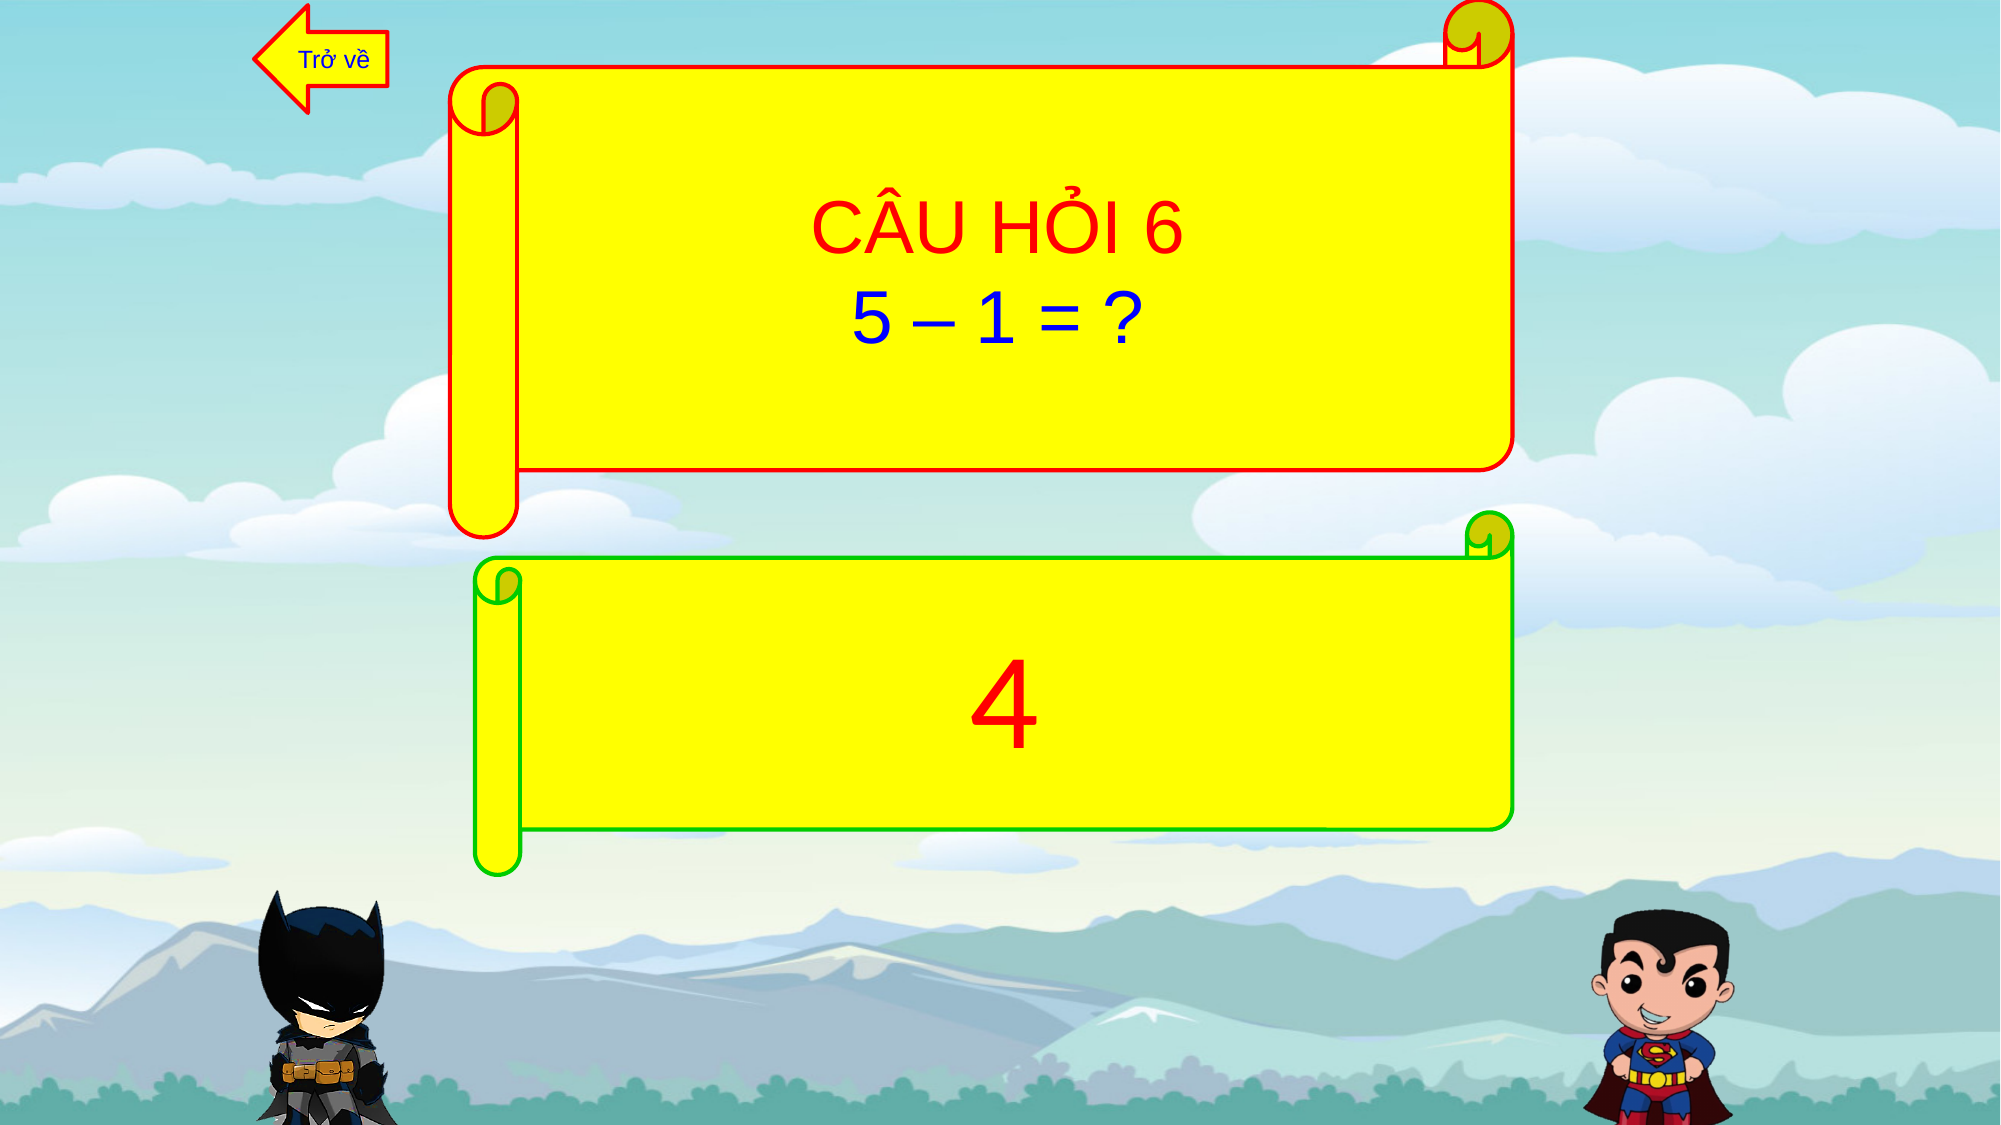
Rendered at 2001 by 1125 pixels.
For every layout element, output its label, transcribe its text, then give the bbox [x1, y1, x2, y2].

text_box CÂU HỎI 6 5 – 1 = ? [447, 0, 1515, 540]
text_box Trở về [251, 3, 390, 115]
text_box 4 [472, 510, 1515, 877]
picture [0, 0, 2001, 1125]
